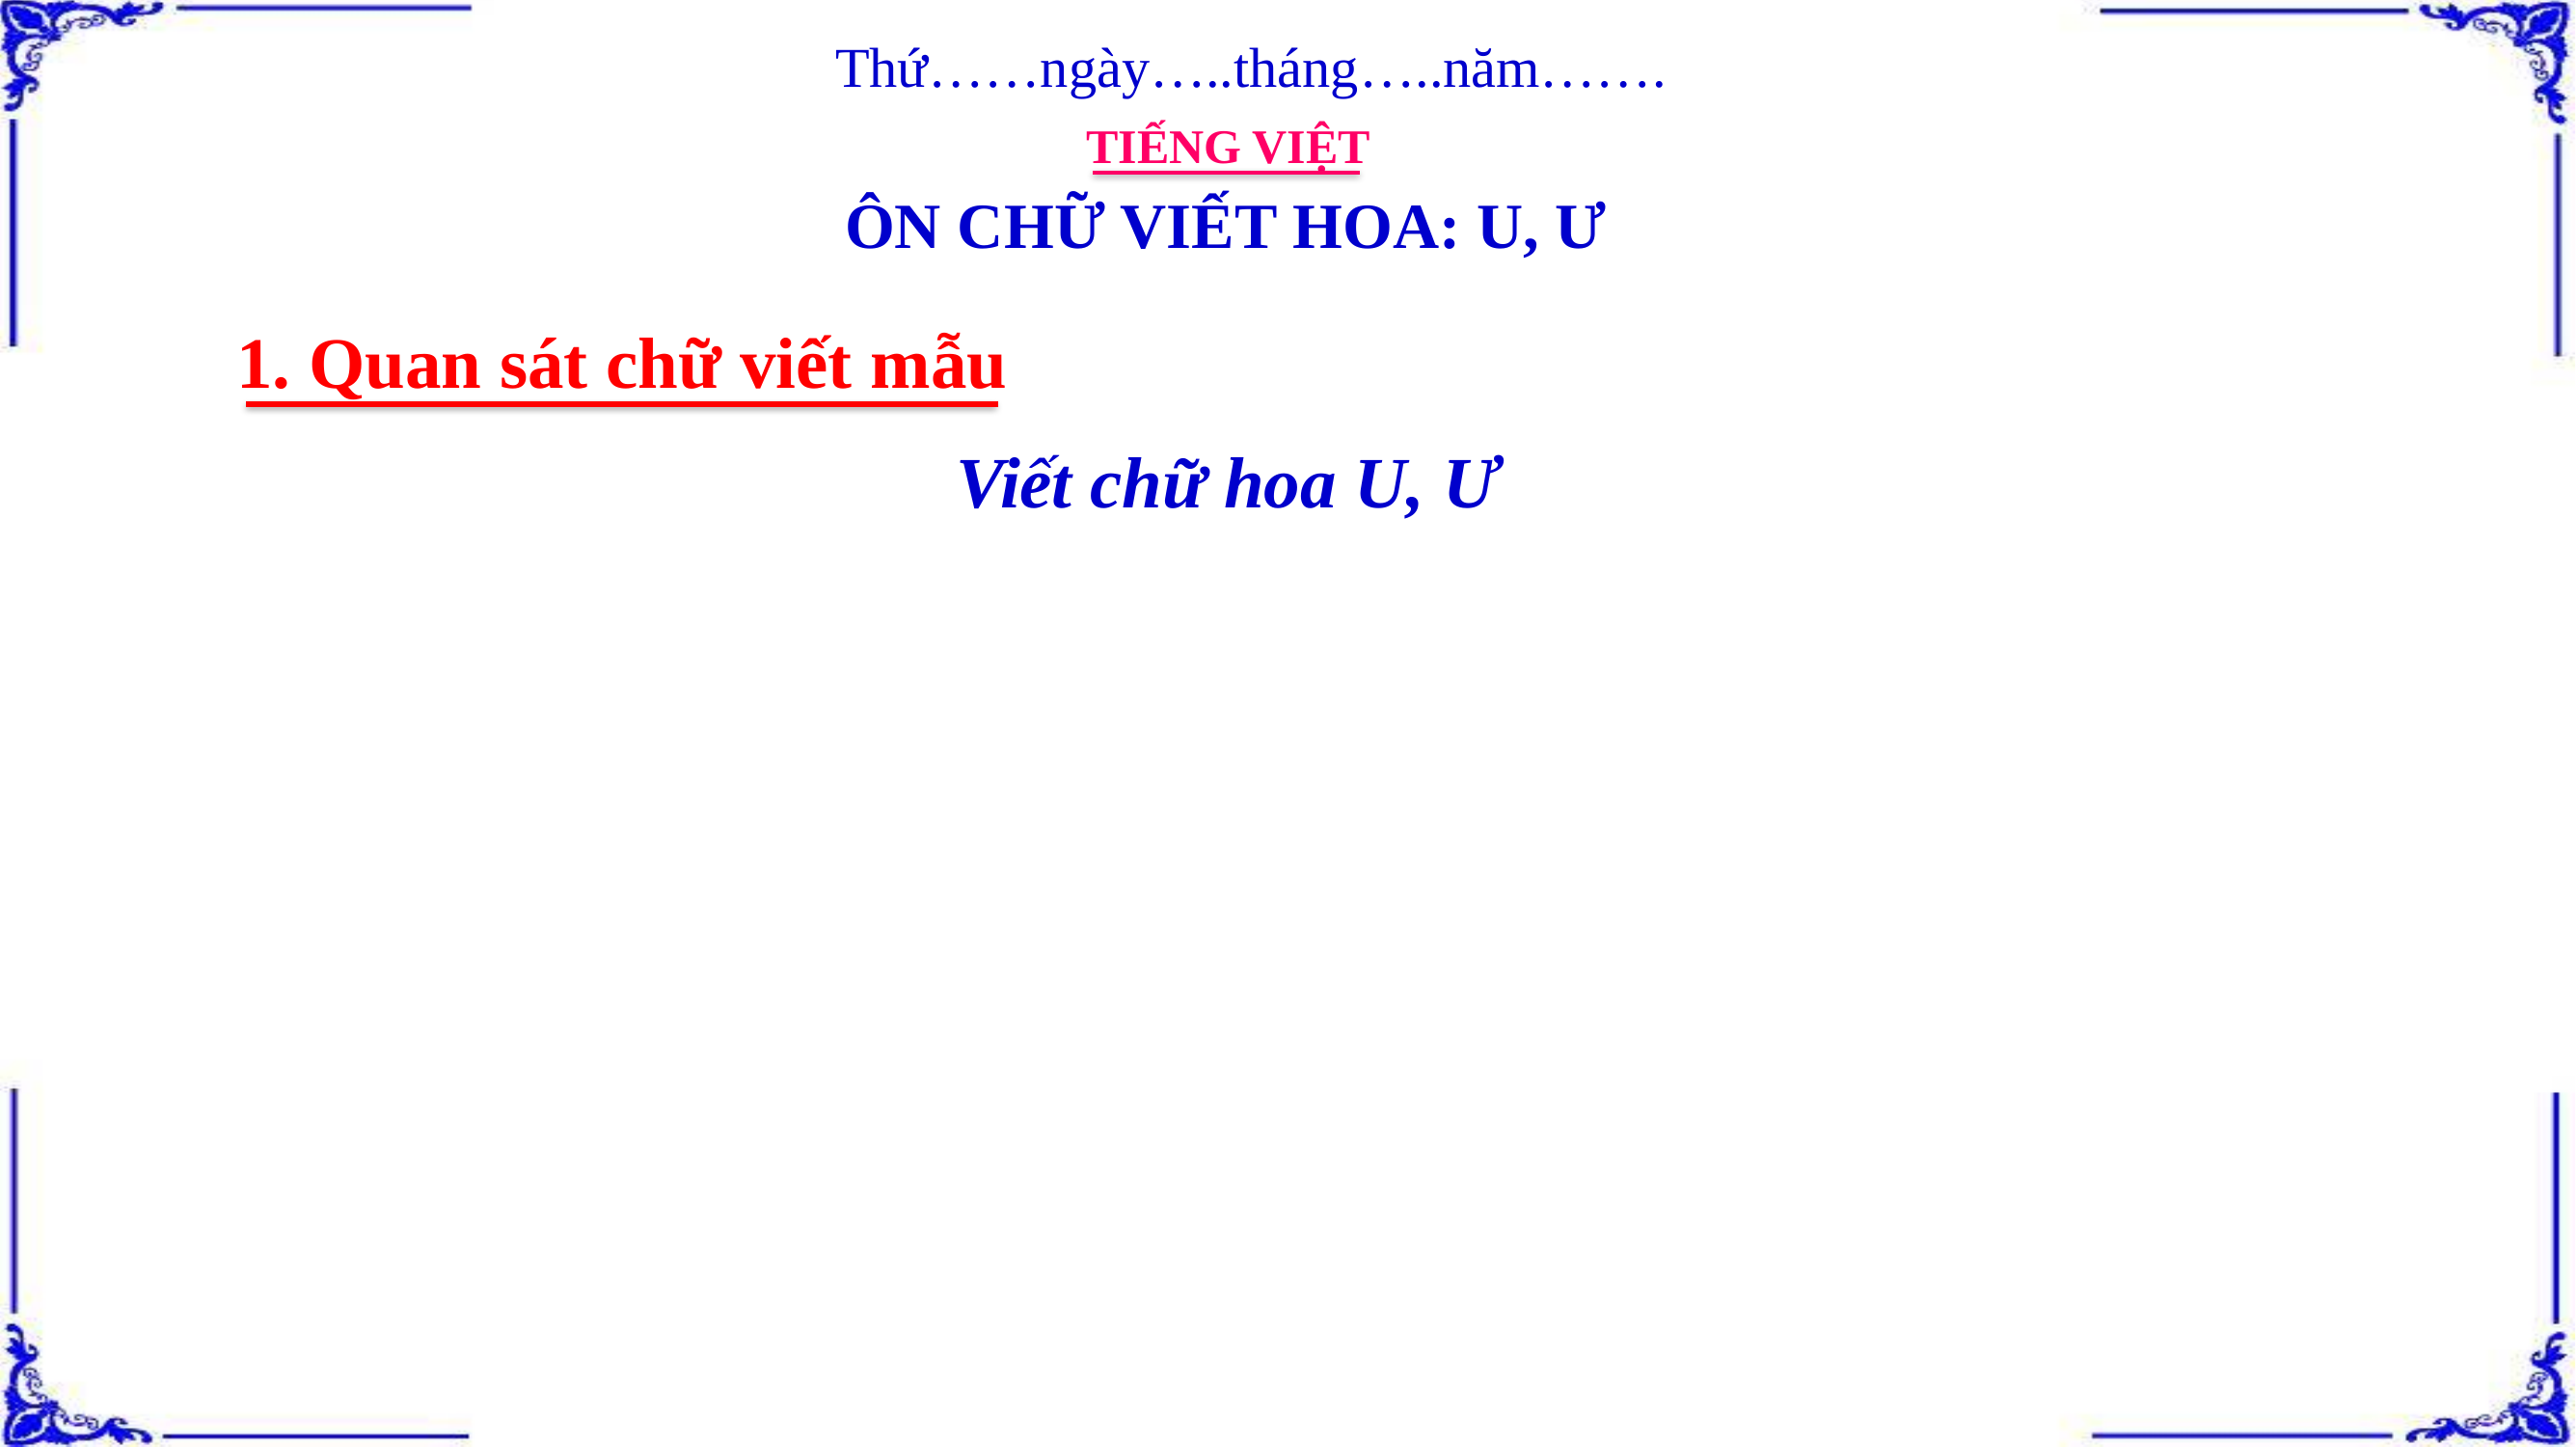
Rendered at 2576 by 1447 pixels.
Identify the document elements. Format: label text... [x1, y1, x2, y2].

picture [0, 0, 2576, 1447]
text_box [222, 309, 1296, 412]
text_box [780, 23, 1686, 274]
text_box Viết chữ hoa U, Ư [859, 427, 1613, 530]
